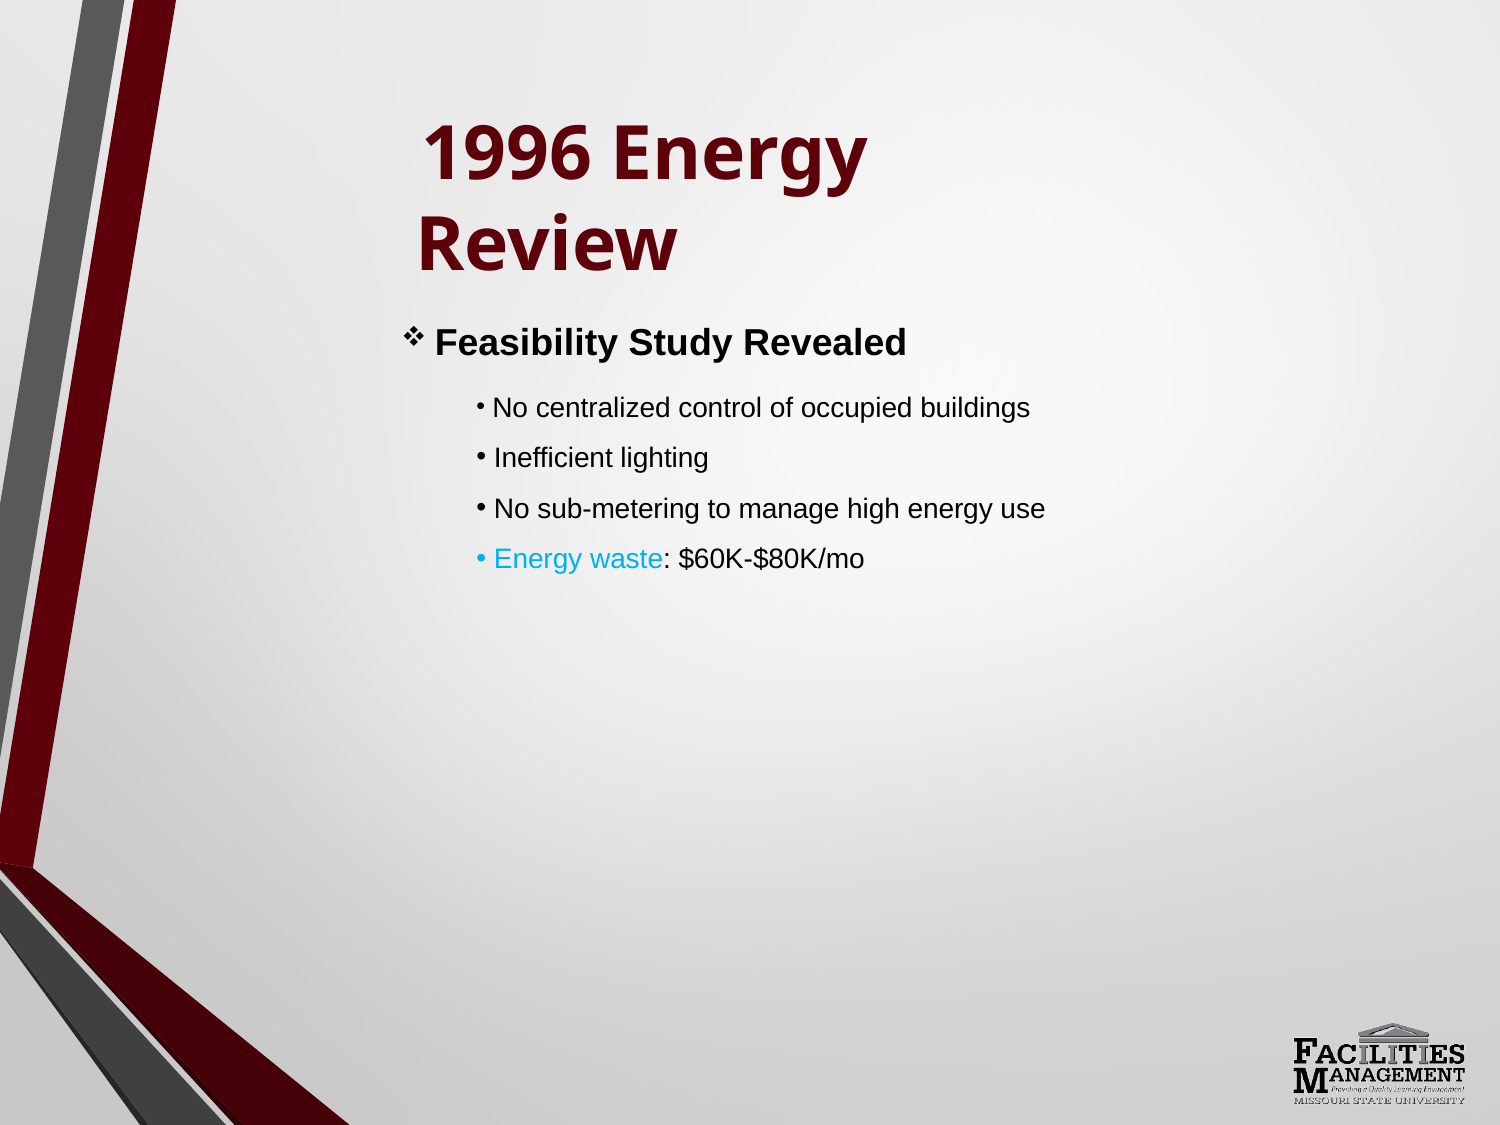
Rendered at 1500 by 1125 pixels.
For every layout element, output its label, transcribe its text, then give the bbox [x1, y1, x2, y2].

text_box 1996 Energy Review [386, 97, 1118, 368]
text_box Feasibility Study Revealed No centralized control of occupied buildings Inefficient lighting No sub-metering to manage high energy use Energy waste: $60K-$80K/mo [386, 368, 1109, 607]
picture [1289, 1018, 1467, 1109]
